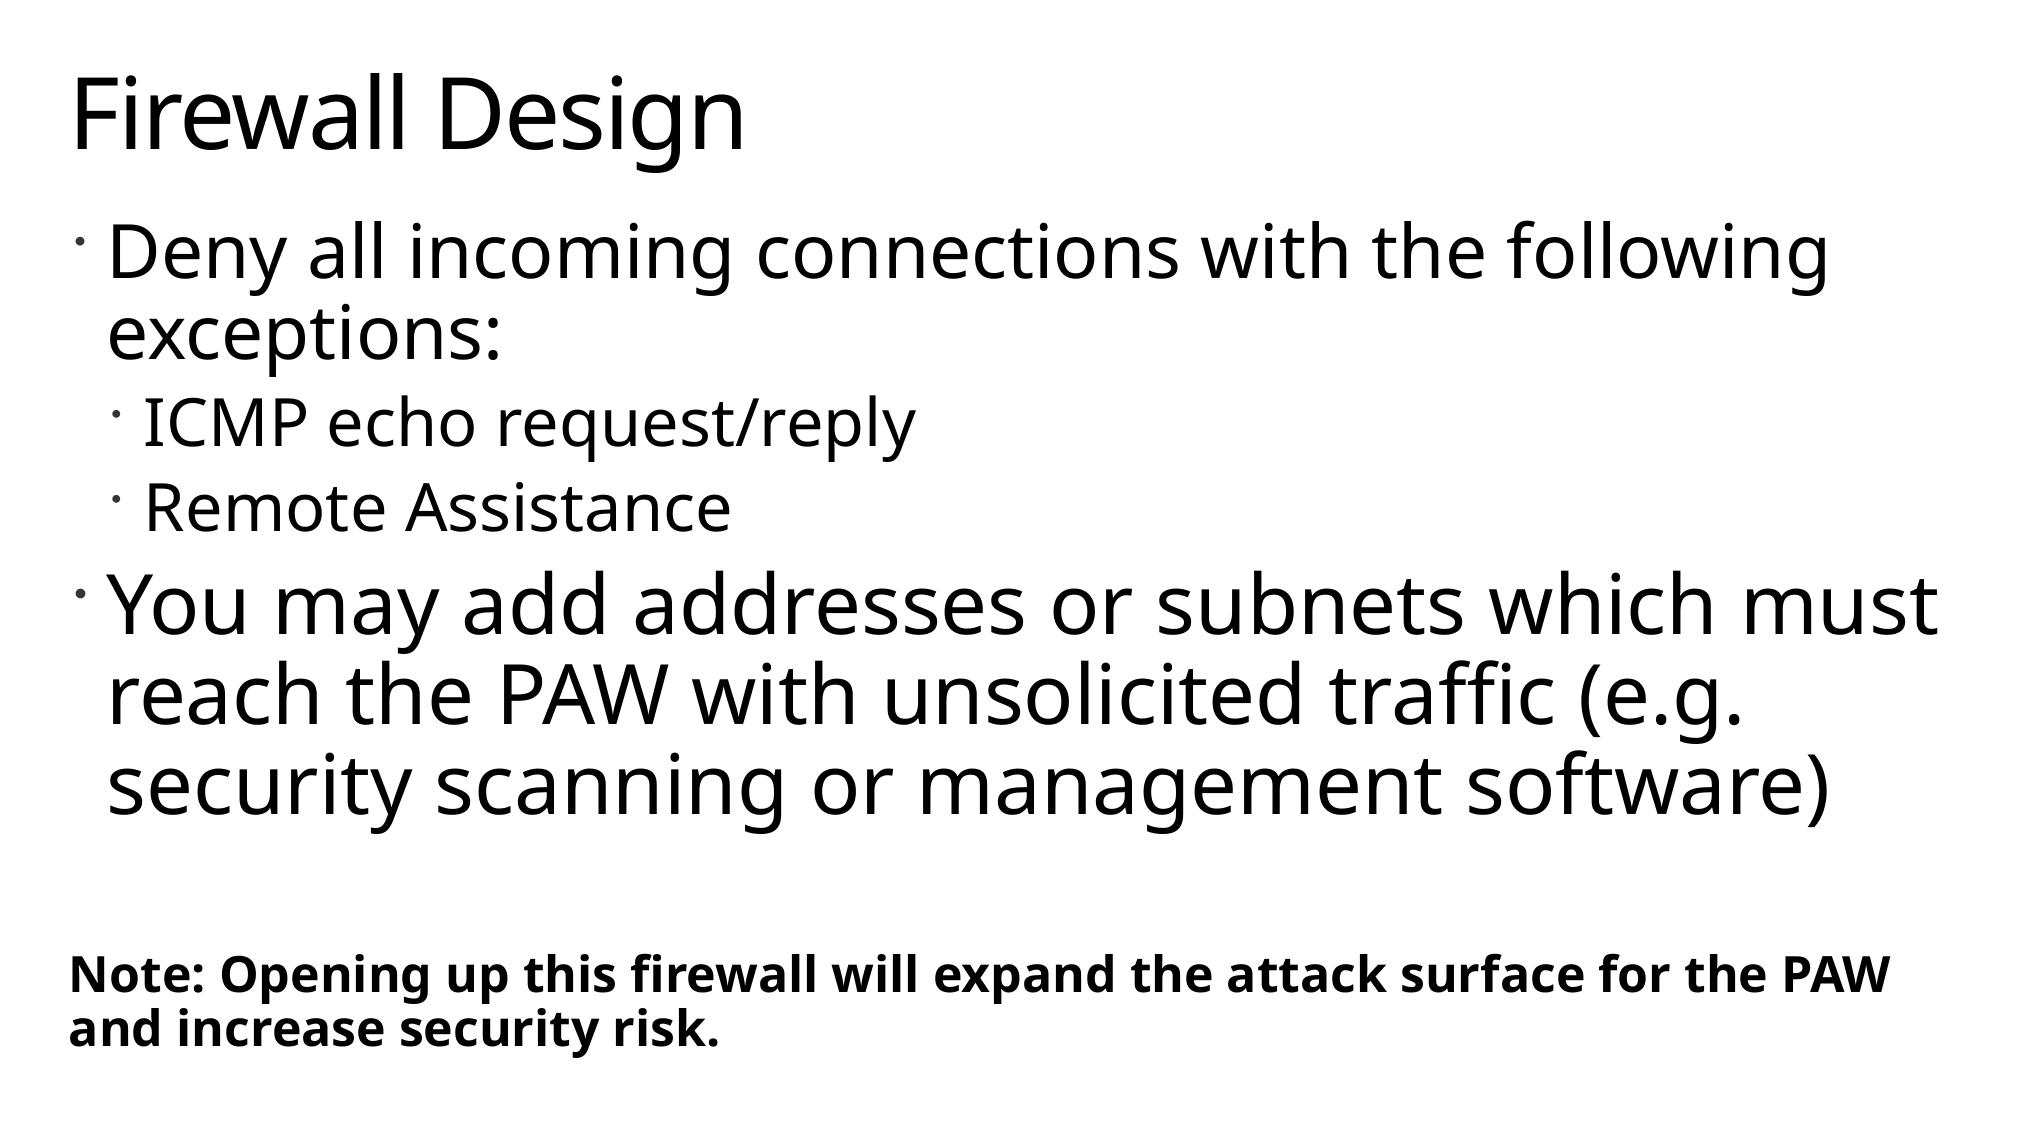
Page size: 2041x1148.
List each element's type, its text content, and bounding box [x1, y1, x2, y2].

title Firewall Design [45, 48, 1996, 198]
list Deny all incoming connections with the following exceptions: ICMP echo request/reply Remote Assistance You may add addresses or subnets which must reach the PAW with unsolicited traffic (e.g. security scanning or management software) Note: Opening up this firewall will expand the attack surface for the PAW and increase security risk. [45, 198, 1996, 1096]
